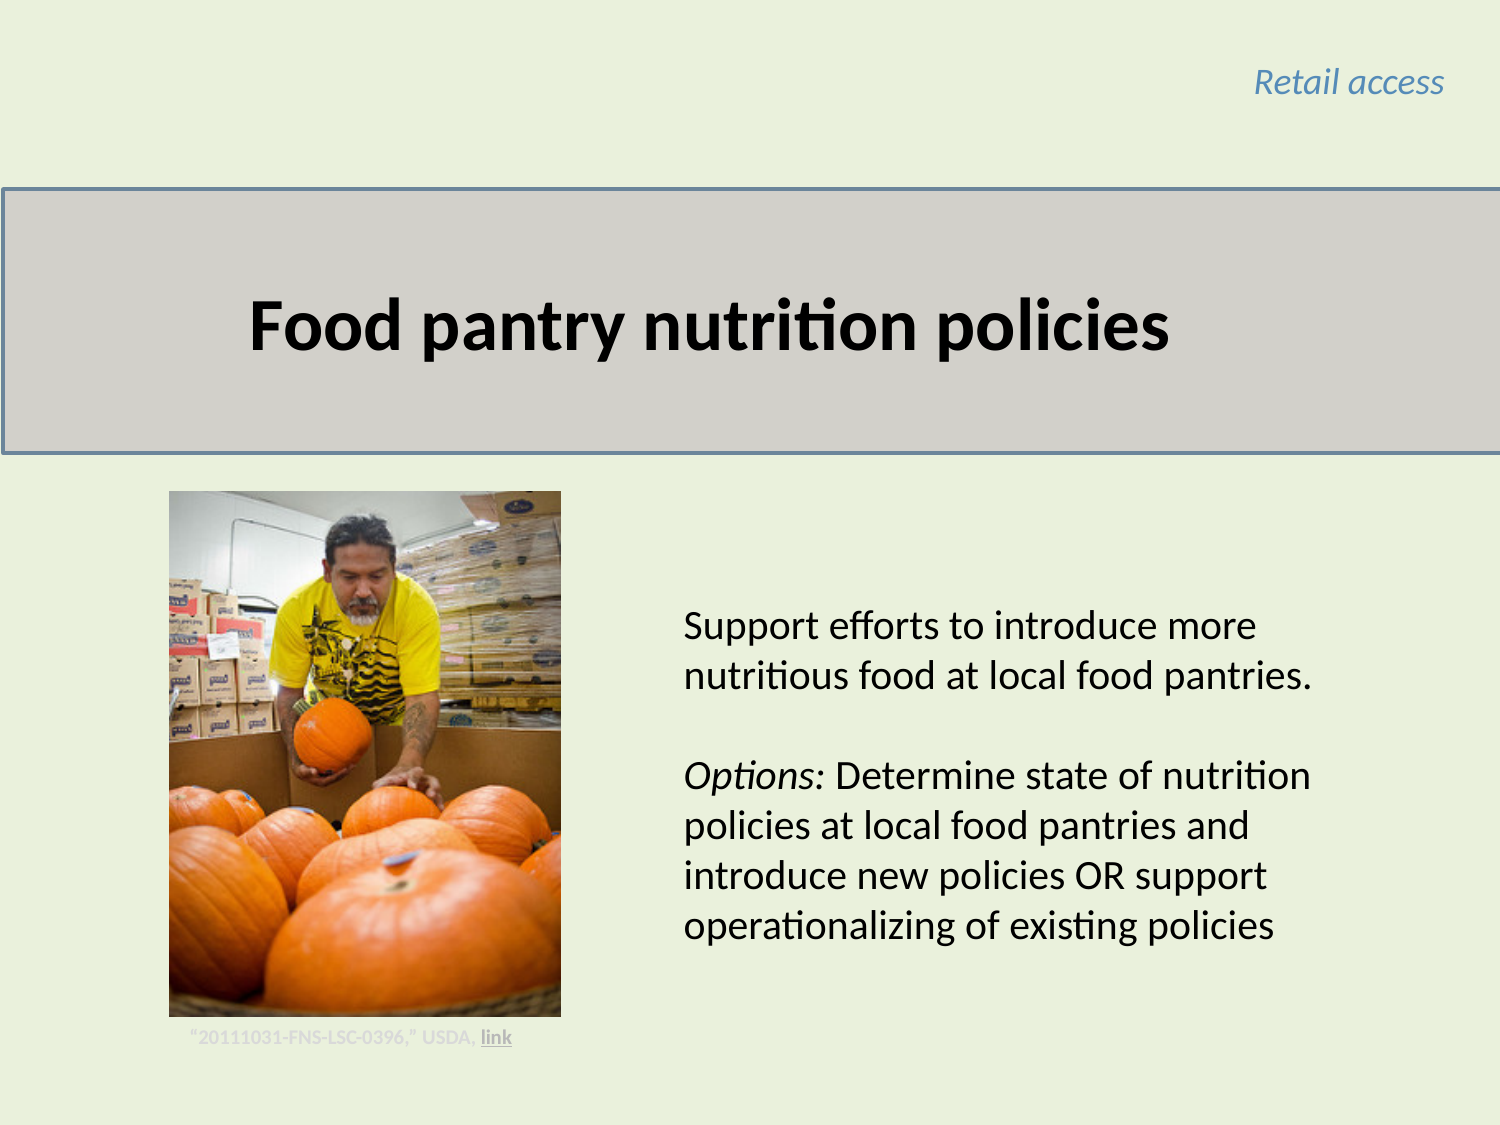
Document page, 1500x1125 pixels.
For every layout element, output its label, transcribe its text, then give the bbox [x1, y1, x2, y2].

picture [169, 490, 561, 1017]
picture [1, 187, 1500, 455]
text_box “20111031-FNS-LSC-0396,” USDA, link [174, 1025, 528, 1057]
text_box Support efforts to introduce more nutritious food at local food pantries. Options: Determine state of nutrition policies at local food pantries and introduce new policies OR support operationalizing of existing policies [668, 590, 1344, 956]
text_box Retail access [1238, 49, 1460, 110]
